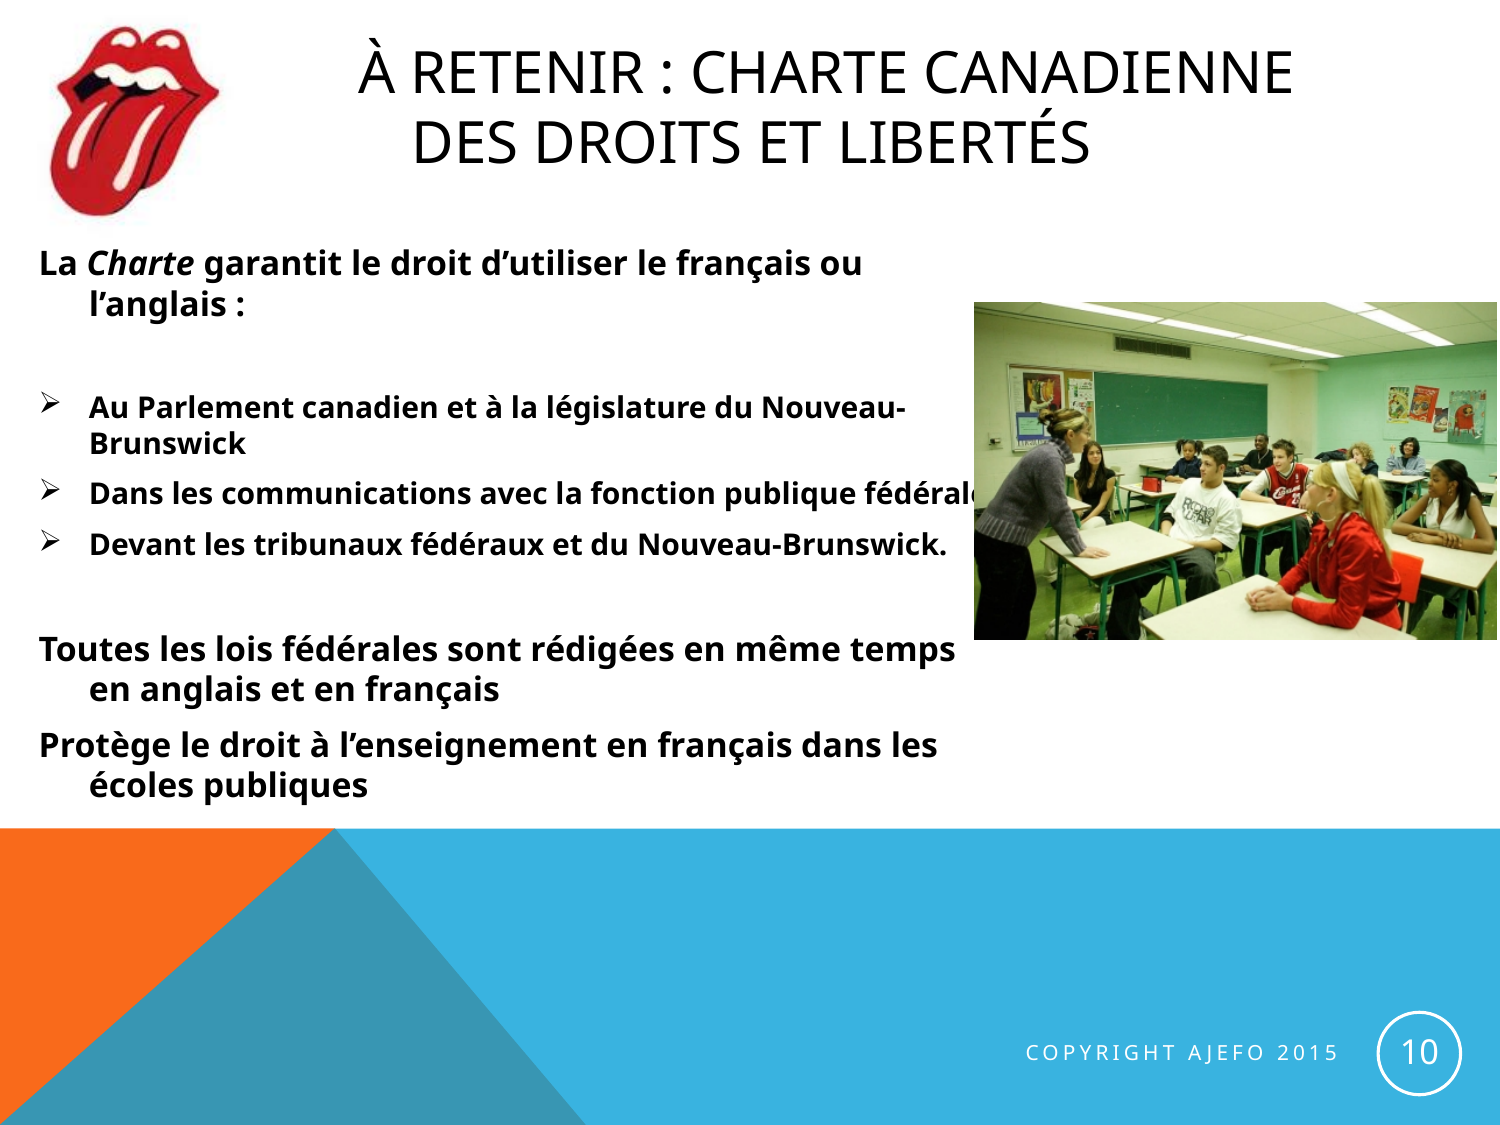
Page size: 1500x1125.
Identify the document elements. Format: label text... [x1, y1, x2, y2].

picture [974, 302, 1497, 641]
title À RETENIR : CHARTE CANADIENNE DES DROITS ET LIBERTÉS [266, 60, 1369, 150]
picture [0, 0, 263, 241]
slide_number 10 [1376, 1010, 1463, 1097]
list La Charte garantit le droit d’utiliser le français ou l’anglais : Au Parlement canadien et à la législature du Nouveau-Brunswick Dans les communications avec la fonction publique fédérale Devant les tribunaux fédéraux et du Nouveau-Brunswick. Toutes les lois fédérales sont rédigées en même temps en anglais et en français Protège le droit à l’enseignement en français dans les écoles publiques [23, 234, 1008, 832]
footer Copyright AJEFO 2015 [577, 1031, 1352, 1076]
